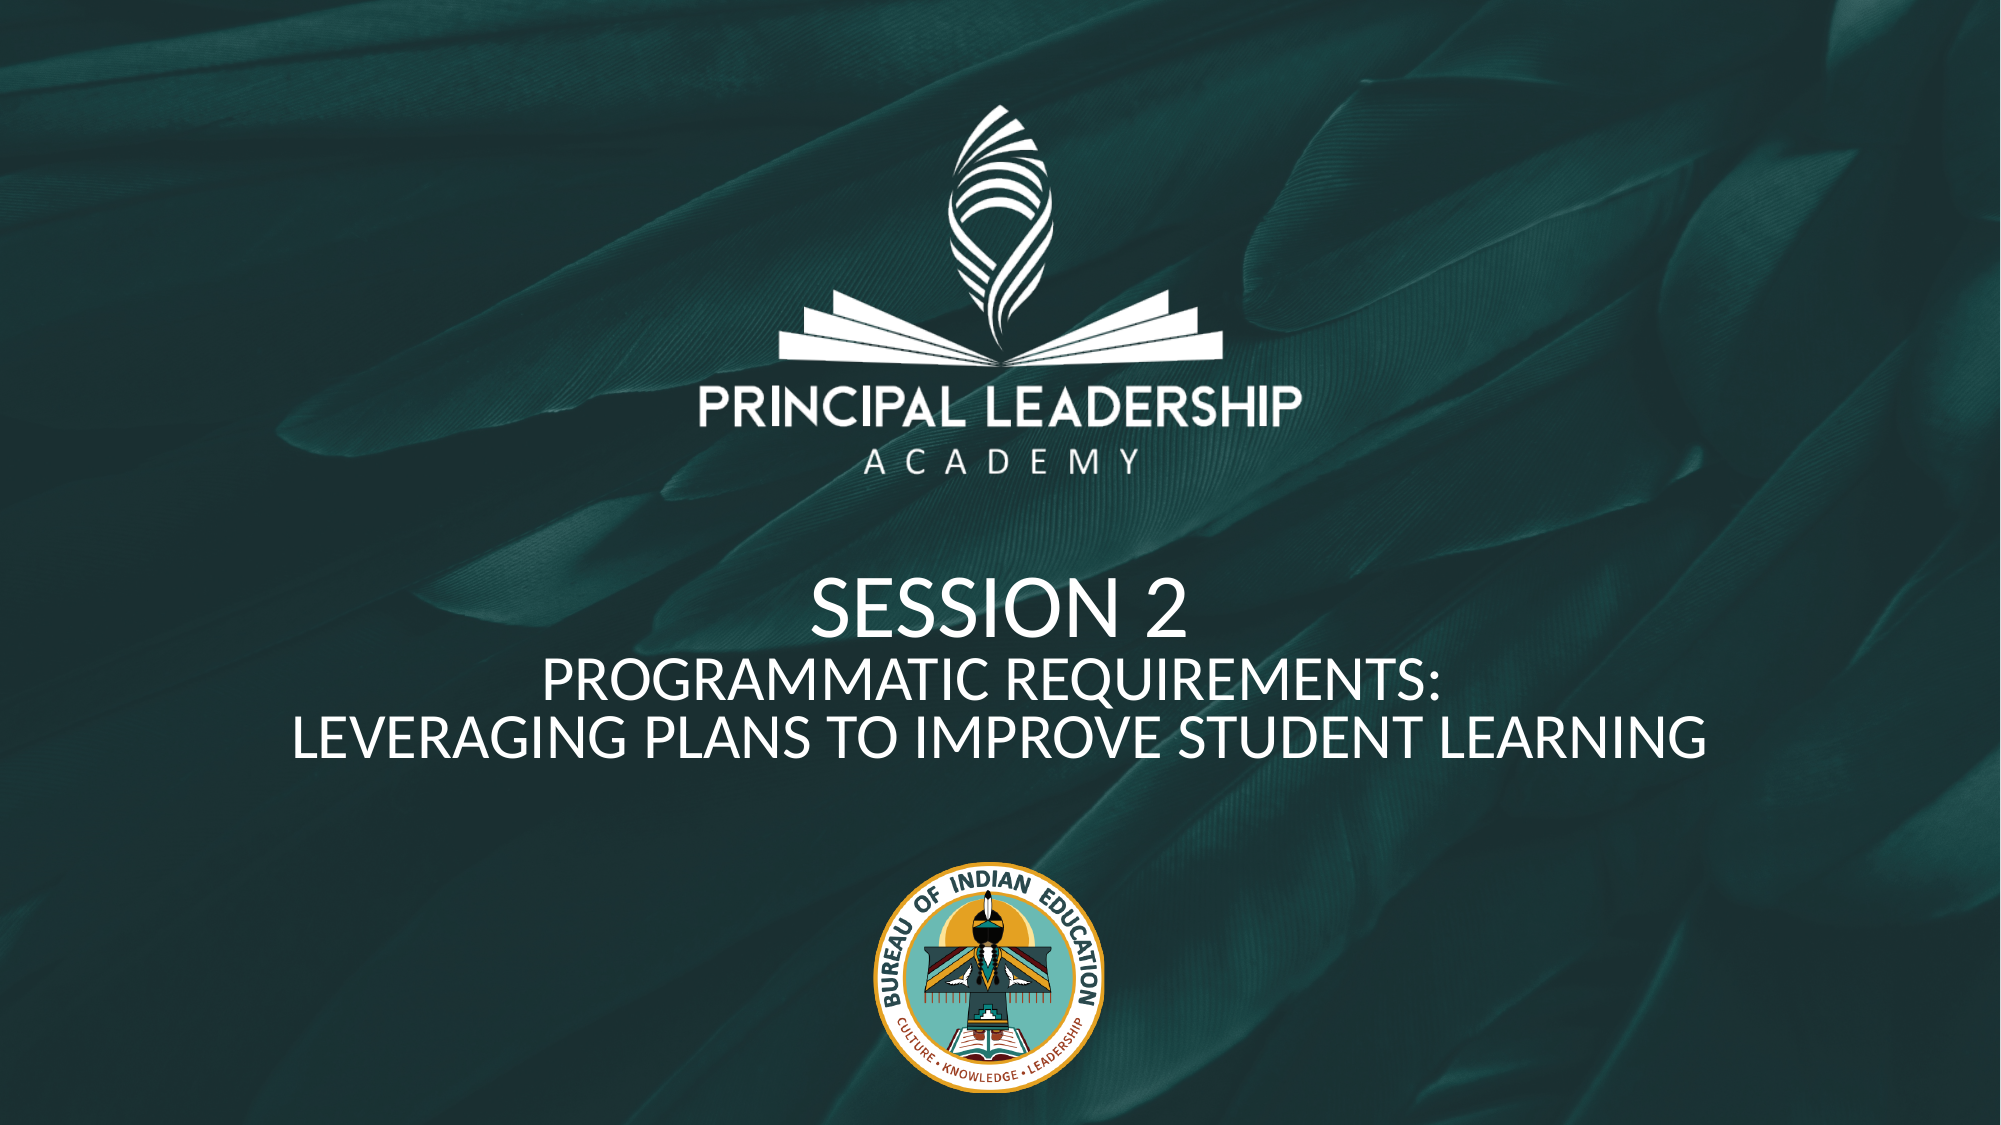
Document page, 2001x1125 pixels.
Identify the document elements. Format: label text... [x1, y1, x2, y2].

title SESSION 2 PROGRAMMATIC REQUIREMENTS: LEVERAGING PLANS TO IMPROVE STUDENT LEARNING [267, 562, 1733, 780]
